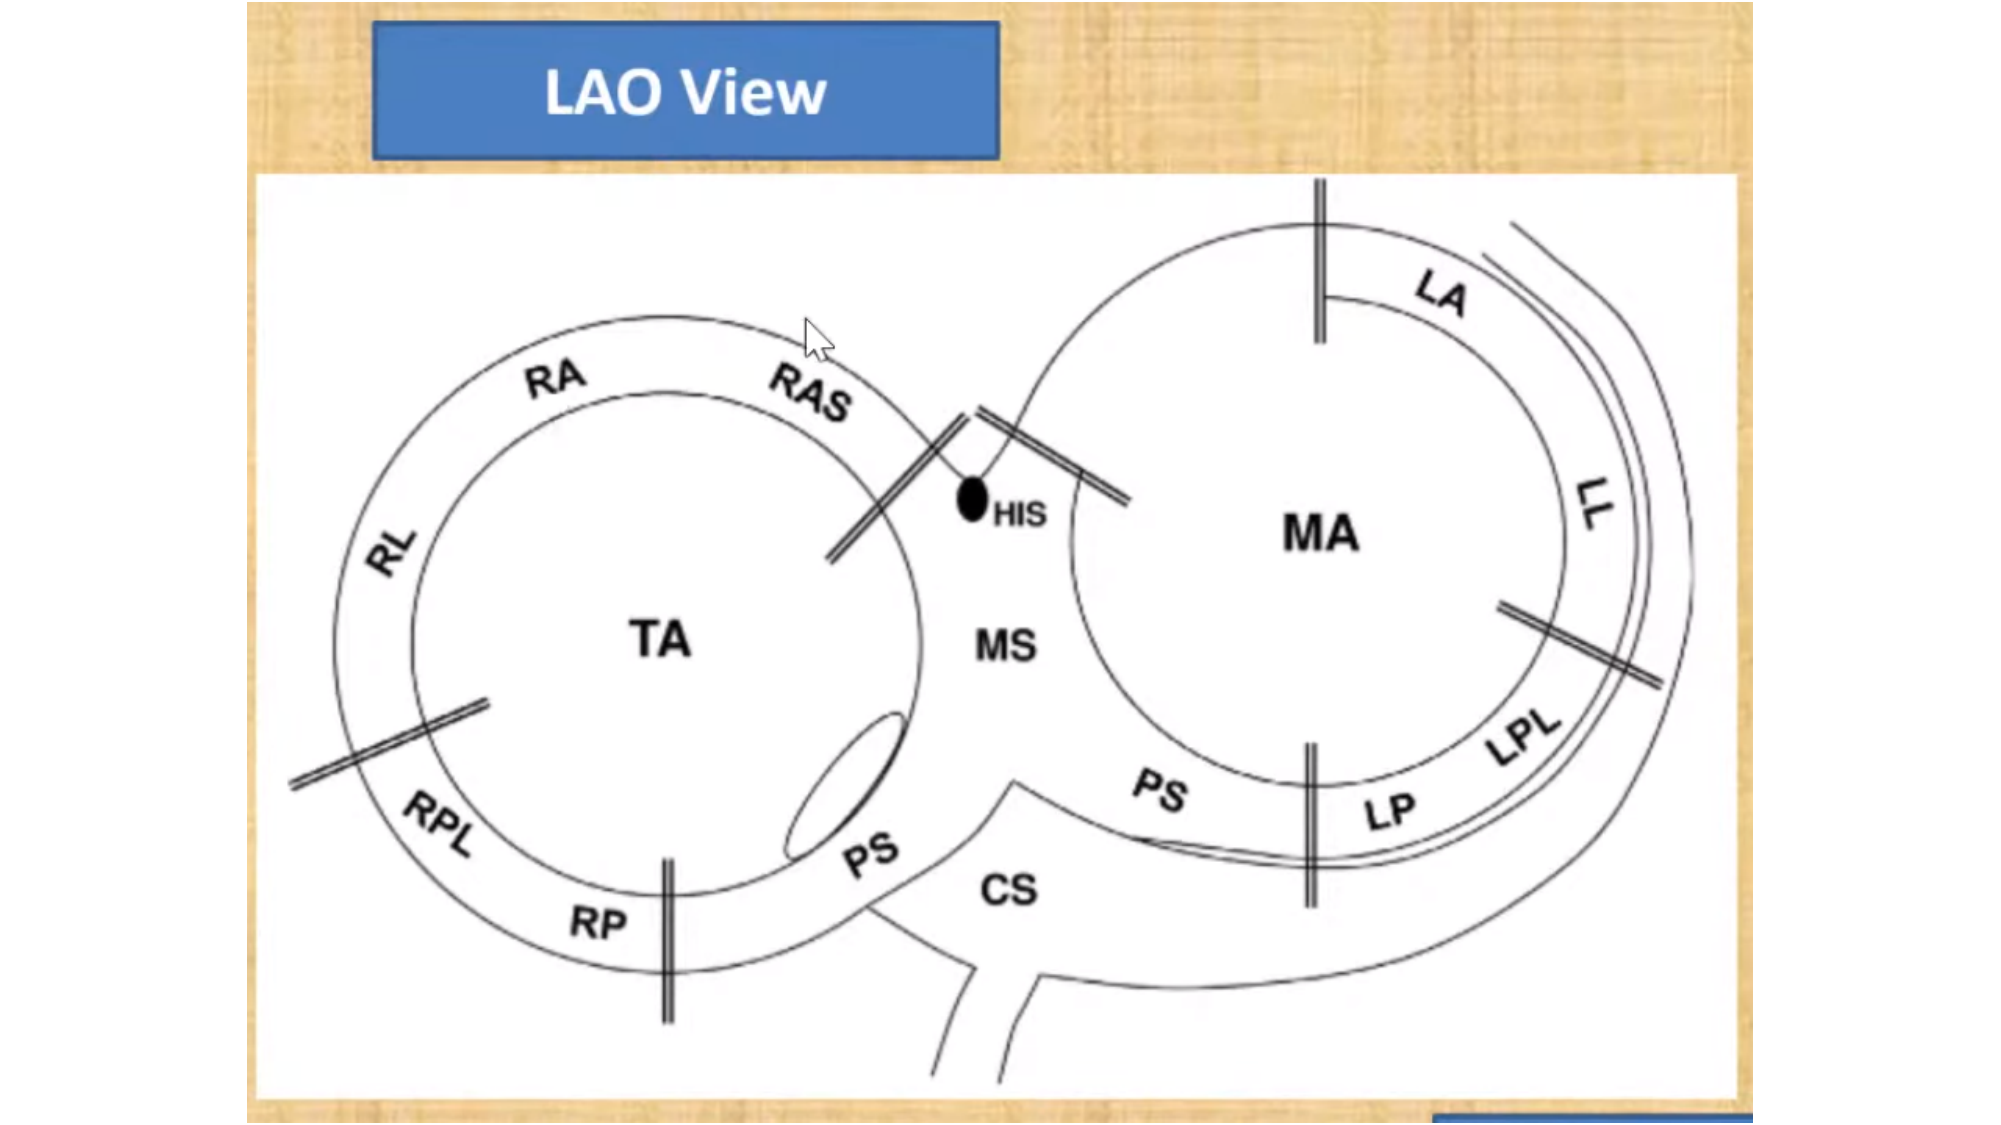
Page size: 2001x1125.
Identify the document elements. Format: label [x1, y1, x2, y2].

picture [247, 2, 1753, 1123]
